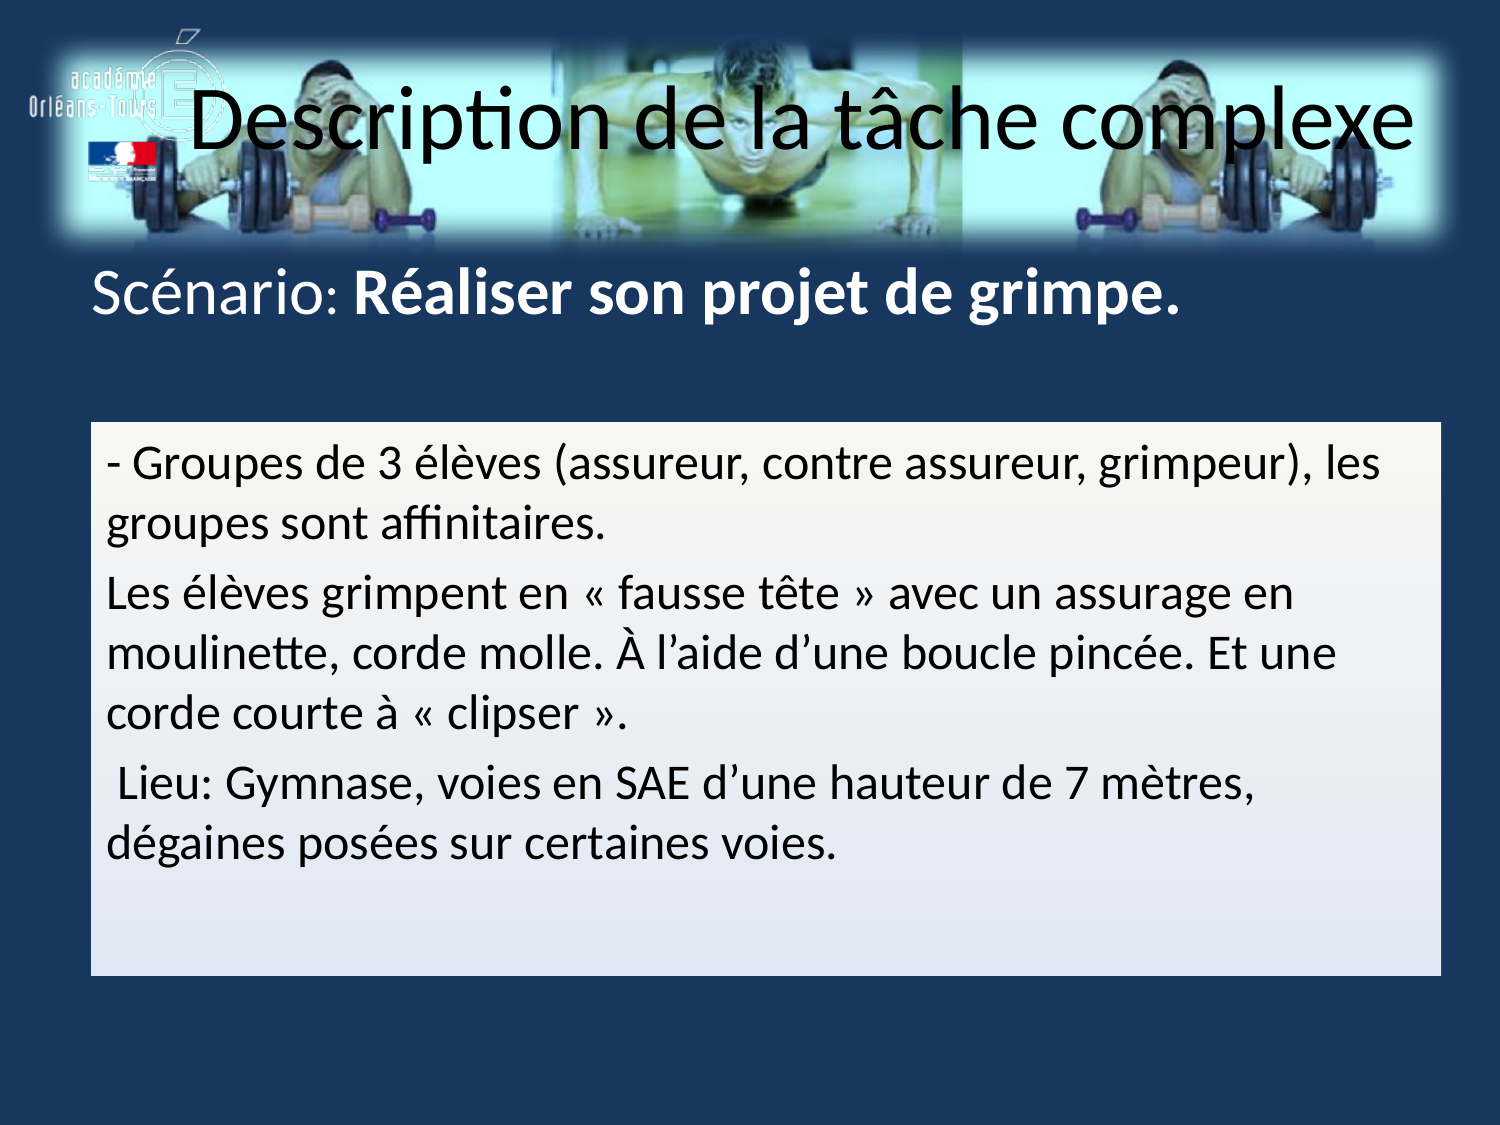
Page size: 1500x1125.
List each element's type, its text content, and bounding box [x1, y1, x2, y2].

title Description de la tâche complexe [135, 19, 1472, 207]
text_box - Groupes de 3 élèves (assureur, contre assureur, grimpeur), les groupes sont affinitaires. Les élèves grimpent en « fausse tête » avec un assurage en moulinette, corde molle. À l’aide d’une boucle pincée. Et une corde courte à « clipser ». Lieu: Gymnase, voies en SAE d’une hauteur de 7 mètres, dégaines posées sur certaines voies. [91, 422, 1442, 976]
picture [29, 7, 1440, 236]
list Scénario: Réaliser son projet de grimpe. [76, 239, 1427, 350]
